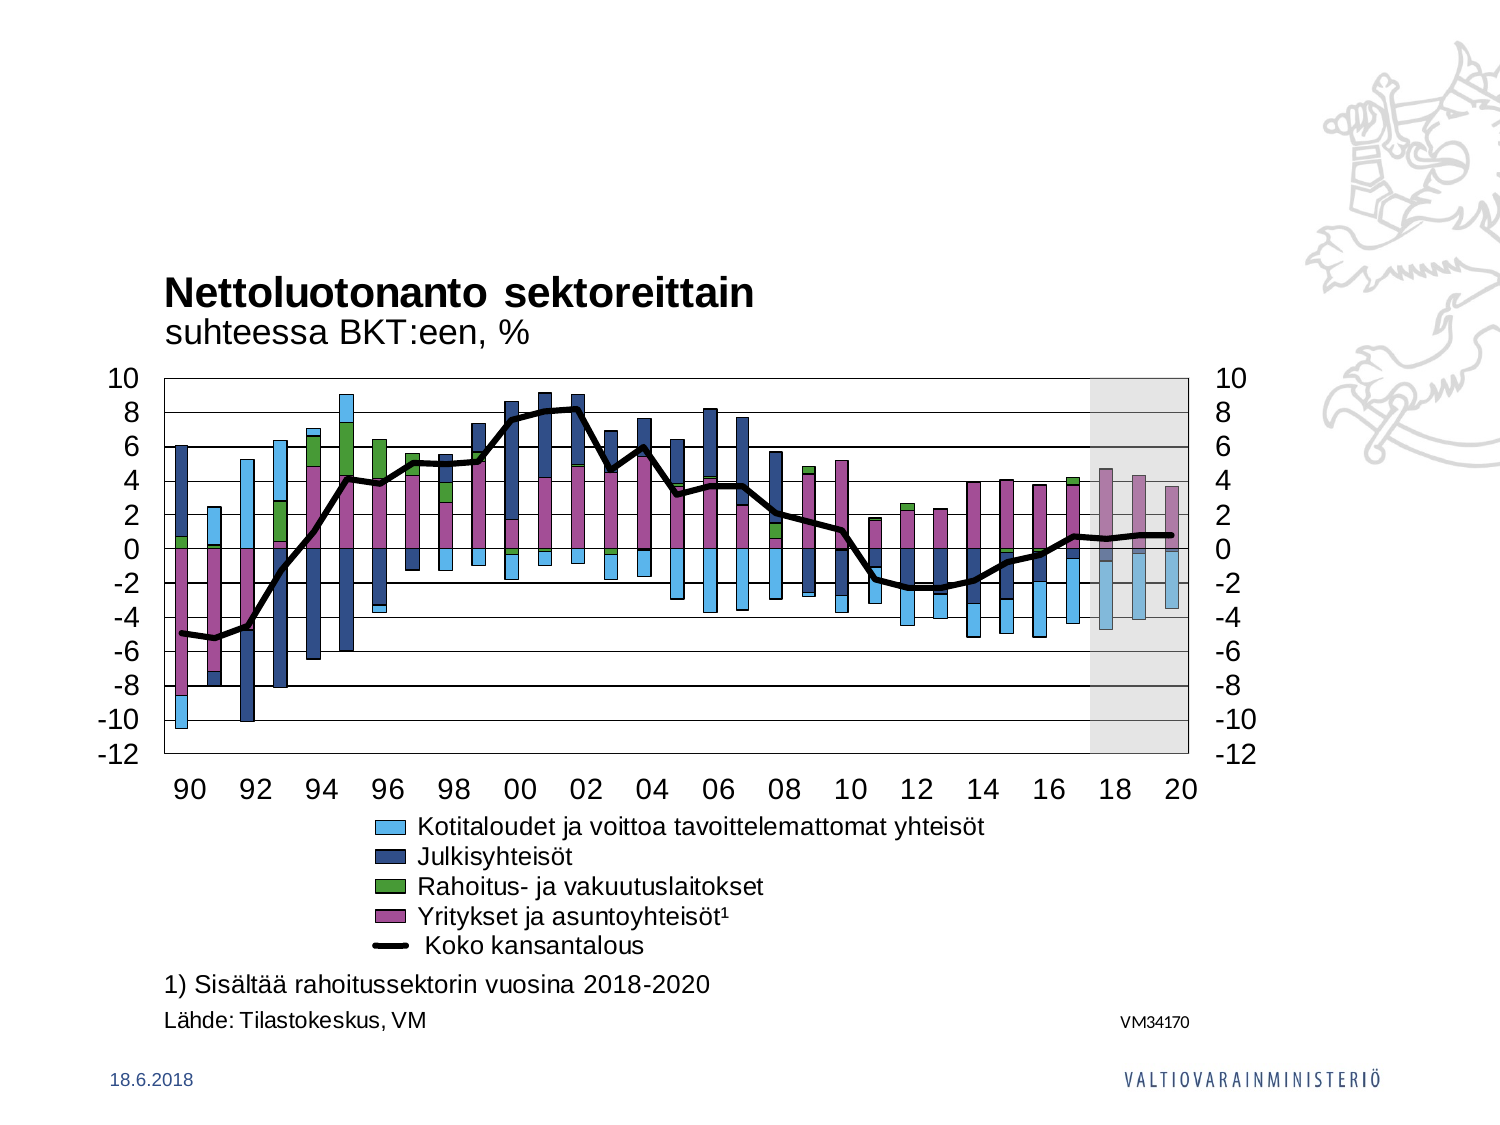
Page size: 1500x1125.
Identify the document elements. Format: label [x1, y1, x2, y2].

picture [75, 0, 1500, 1046]
picture [1078, 1063, 1425, 1092]
slide_number [94, 1055, 255, 1103]
